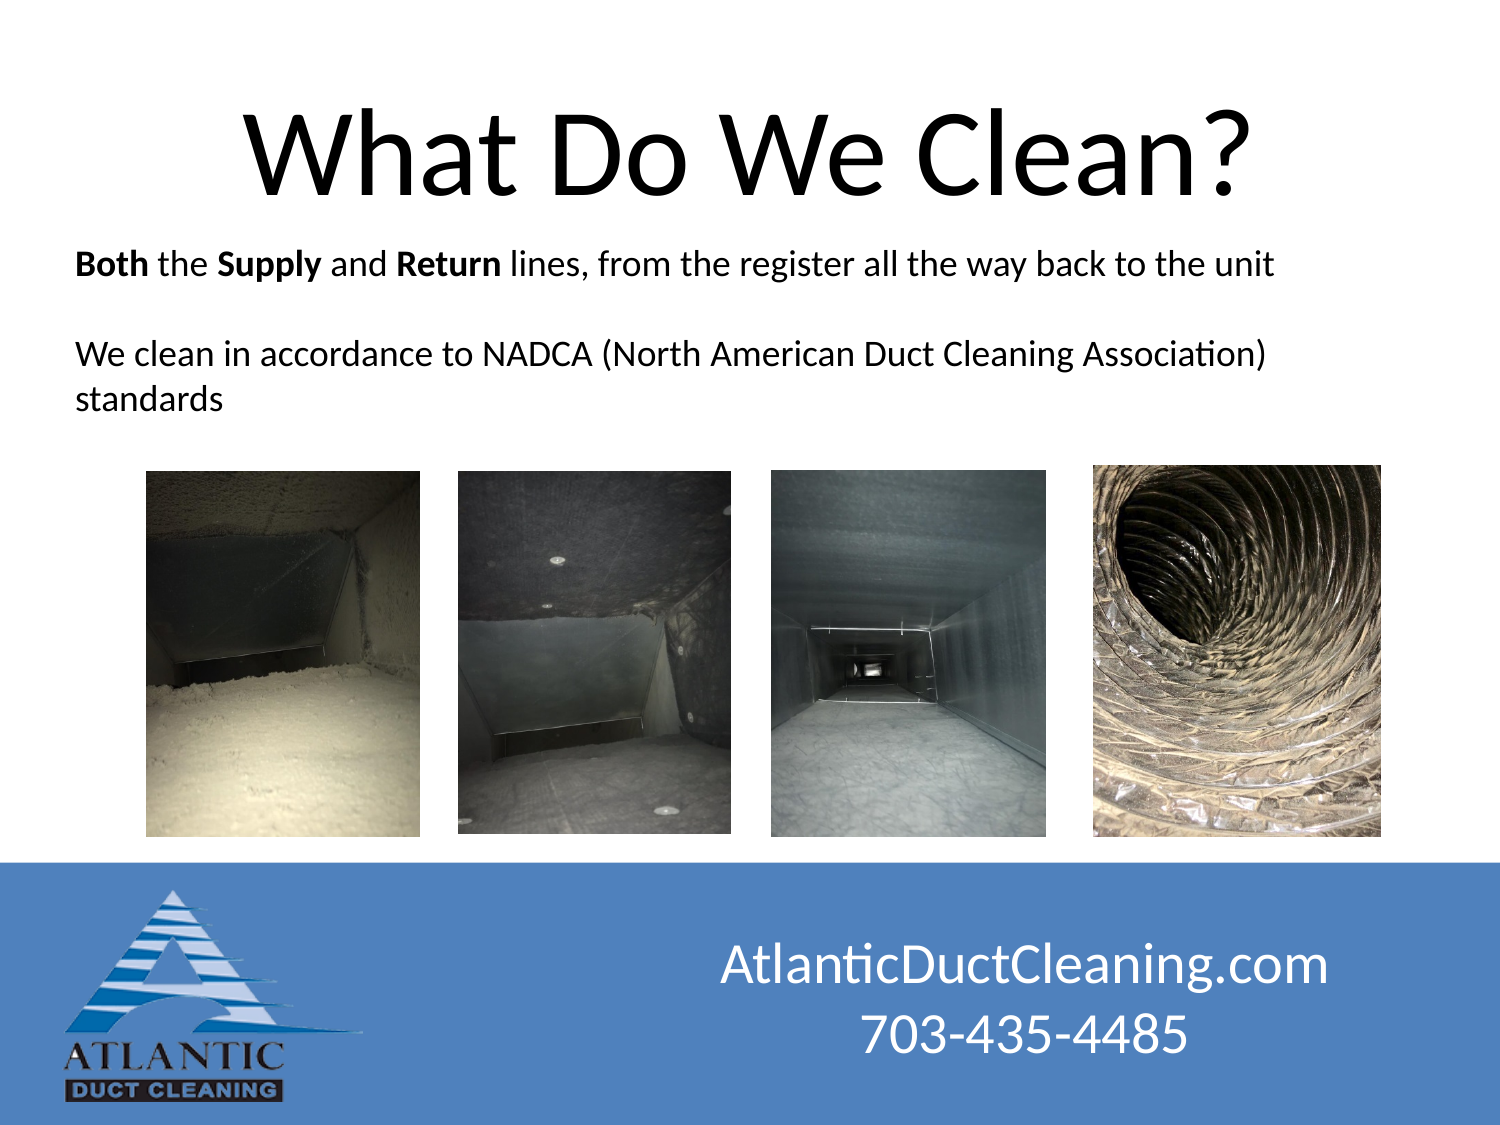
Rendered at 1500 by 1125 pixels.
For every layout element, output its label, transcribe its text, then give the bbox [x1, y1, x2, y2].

picture [145, 471, 420, 837]
picture [771, 470, 1047, 837]
picture [1092, 465, 1381, 837]
picture [458, 471, 731, 835]
text_box AtlanticDuctCleaning.com 703-435-4485 [624, 874, 1425, 1116]
text_box [0, 860, 1500, 1125]
title What Do We Clean? [112, 24, 1388, 267]
picture [62, 889, 363, 1102]
text_box Both the Supply and Return lines, from the register all the way back to the unit We clean in accordance to NADCA (North American Duct Cleaning Association) standards [60, 231, 1373, 472]
